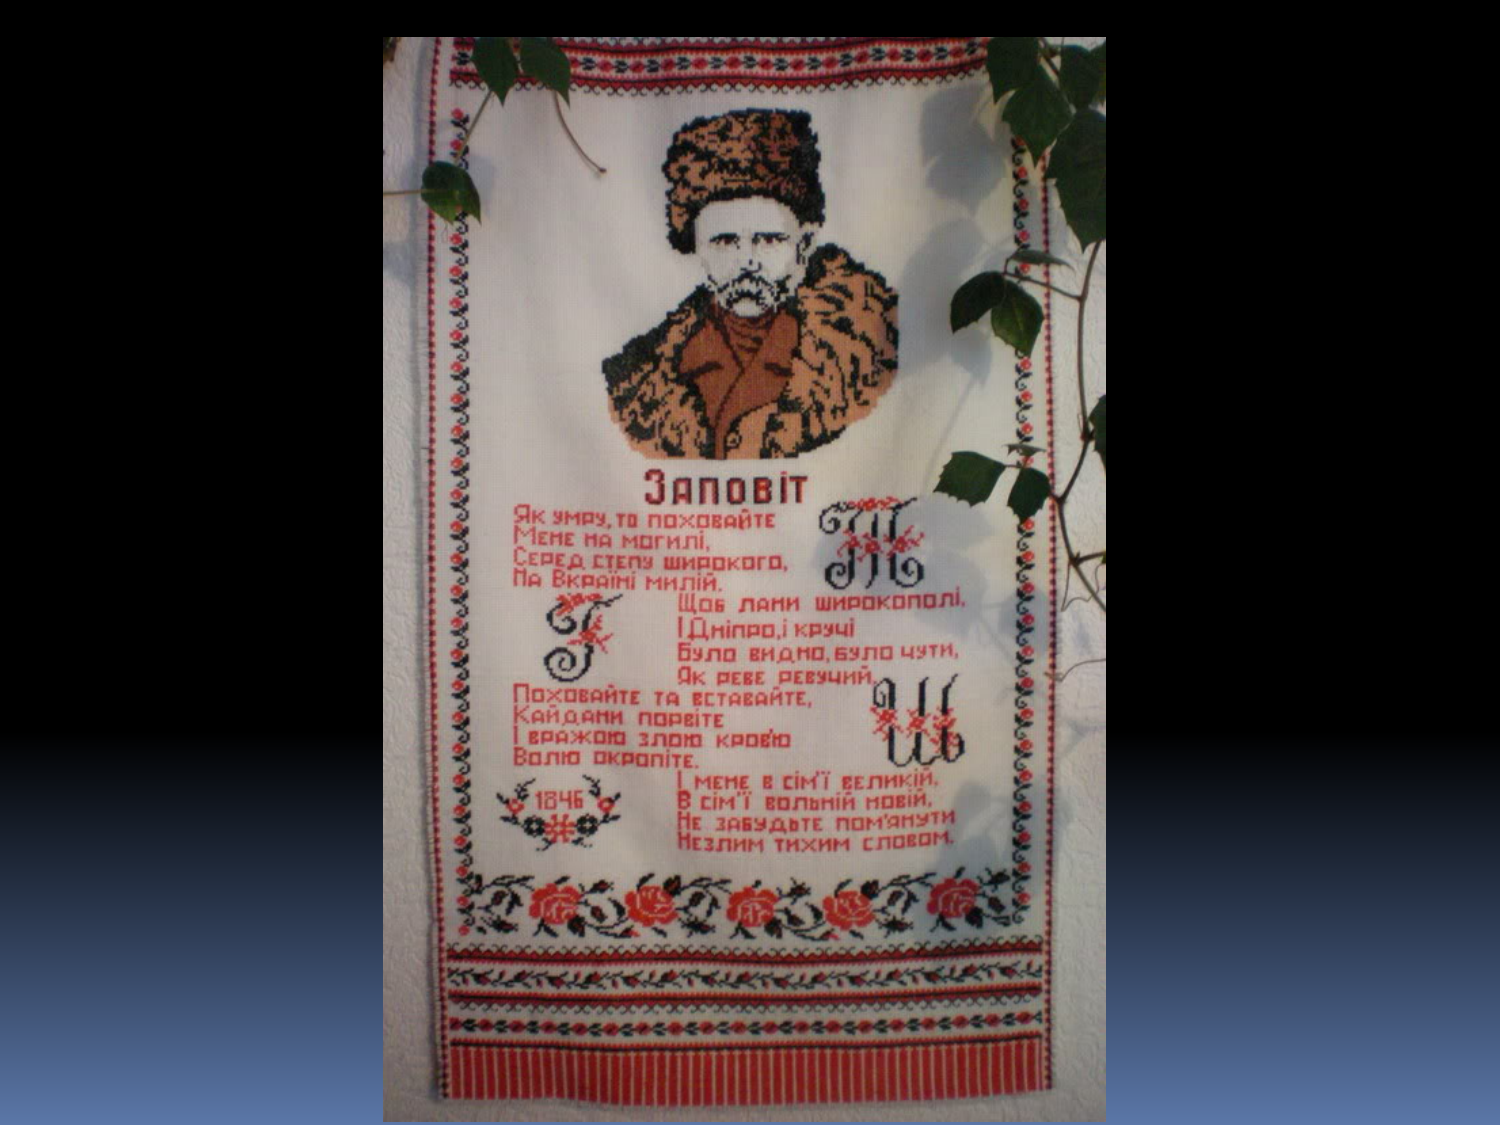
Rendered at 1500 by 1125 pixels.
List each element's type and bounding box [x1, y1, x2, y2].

picture [382, 36, 1107, 1123]
